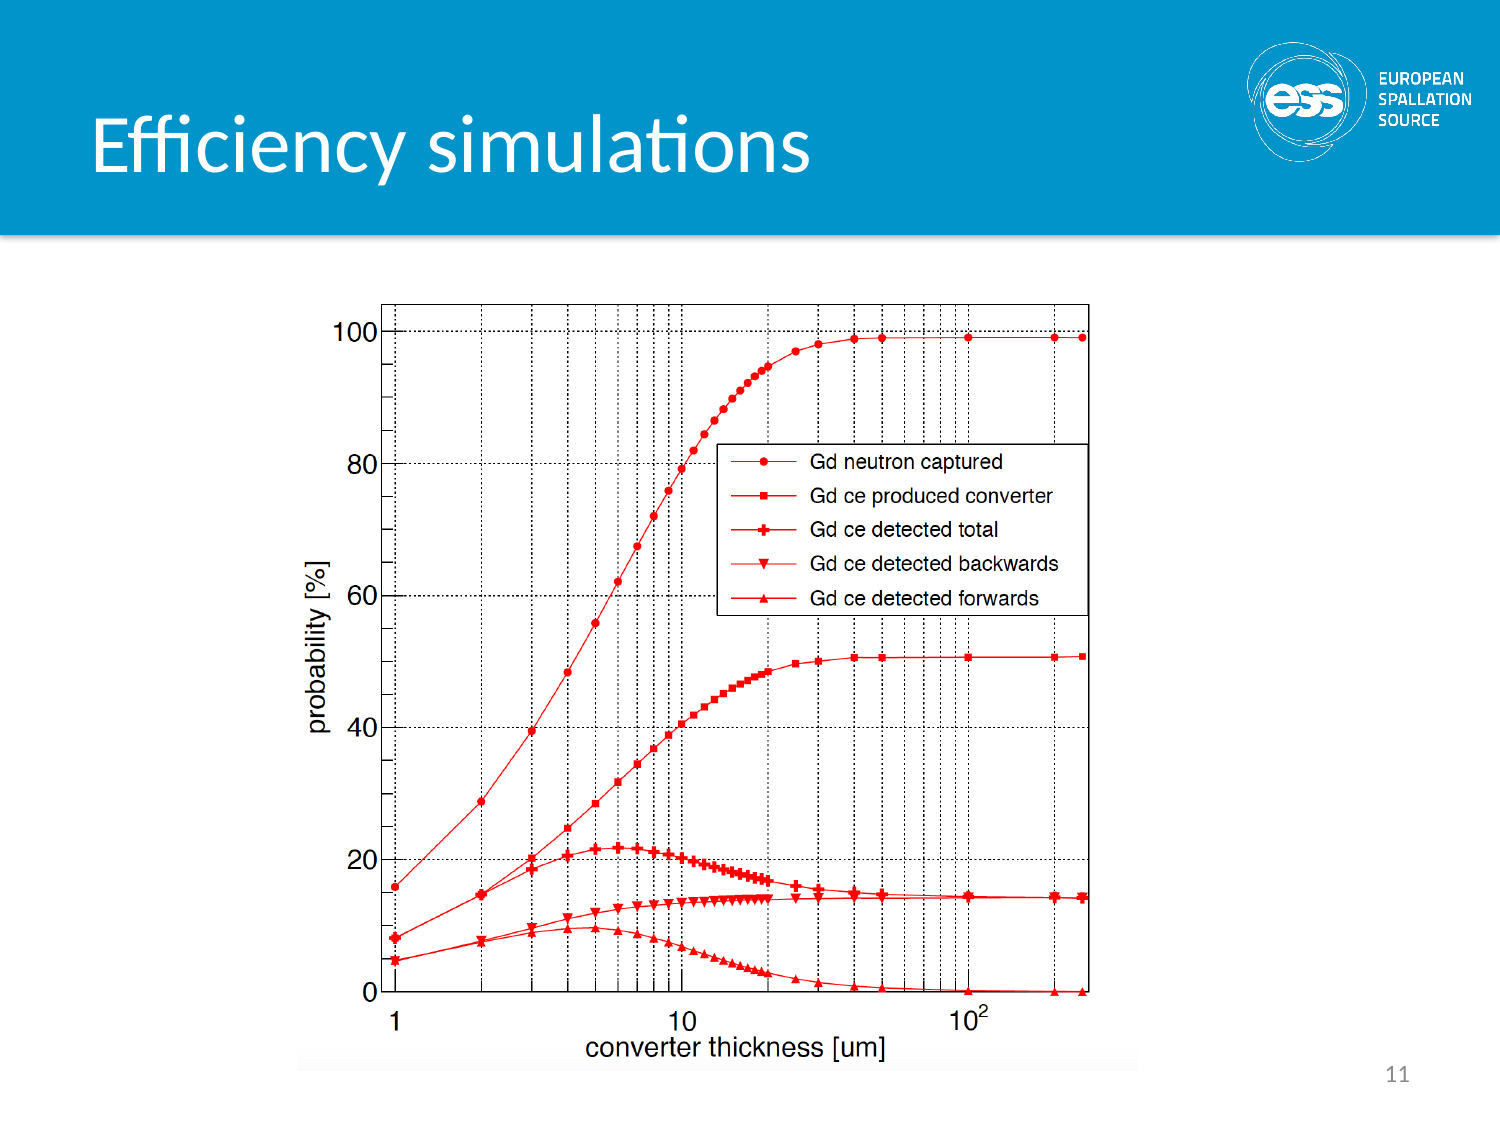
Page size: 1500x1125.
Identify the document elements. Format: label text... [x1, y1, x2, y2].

slide_number 11 [1074, 1042, 1425, 1103]
picture [1412, 114, 1420, 125]
picture [1391, 73, 1397, 84]
picture [1380, 73, 1386, 84]
title Efficiency simulations [75, 45, 1247, 233]
picture [1432, 114, 1438, 126]
picture [1400, 115, 1408, 126]
picture [1434, 73, 1440, 84]
picture [1423, 73, 1431, 84]
picture [1454, 73, 1458, 84]
picture [1414, 74, 1420, 84]
picture [1427, 99, 1435, 104]
picture [1266, 84, 1345, 116]
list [297, 280, 1139, 1071]
picture [1401, 73, 1407, 84]
